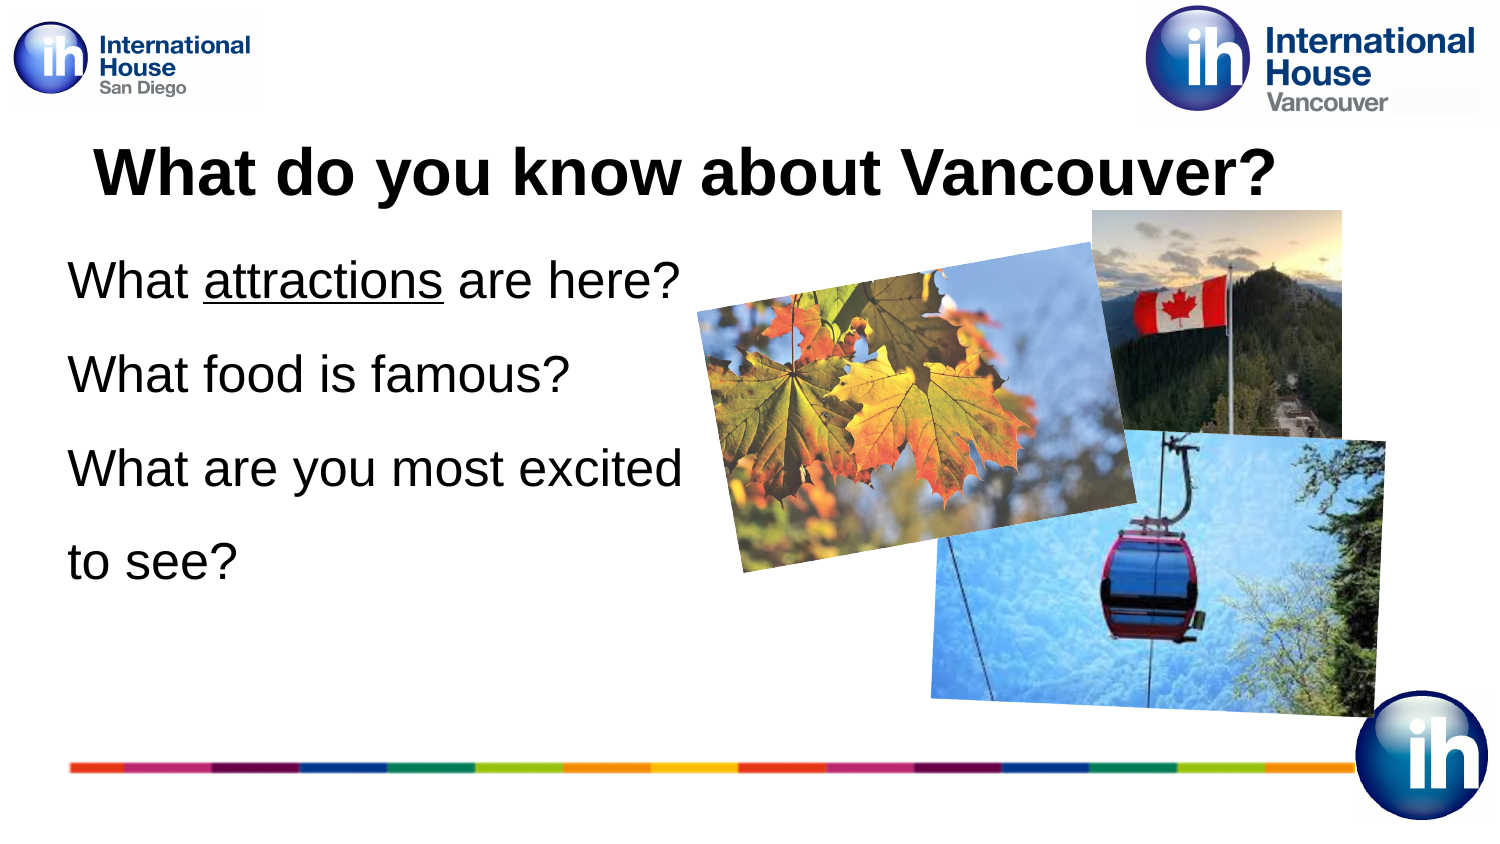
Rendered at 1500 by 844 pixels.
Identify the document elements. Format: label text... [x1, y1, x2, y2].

picture [25, 209, 1489, 821]
list What attractions are here? What food is famous? What are you most excited to see? [52, 200, 711, 724]
picture [1135, 0, 1500, 125]
title What do you know about Vancouver? [79, 114, 1434, 211]
picture [12, 12, 262, 109]
